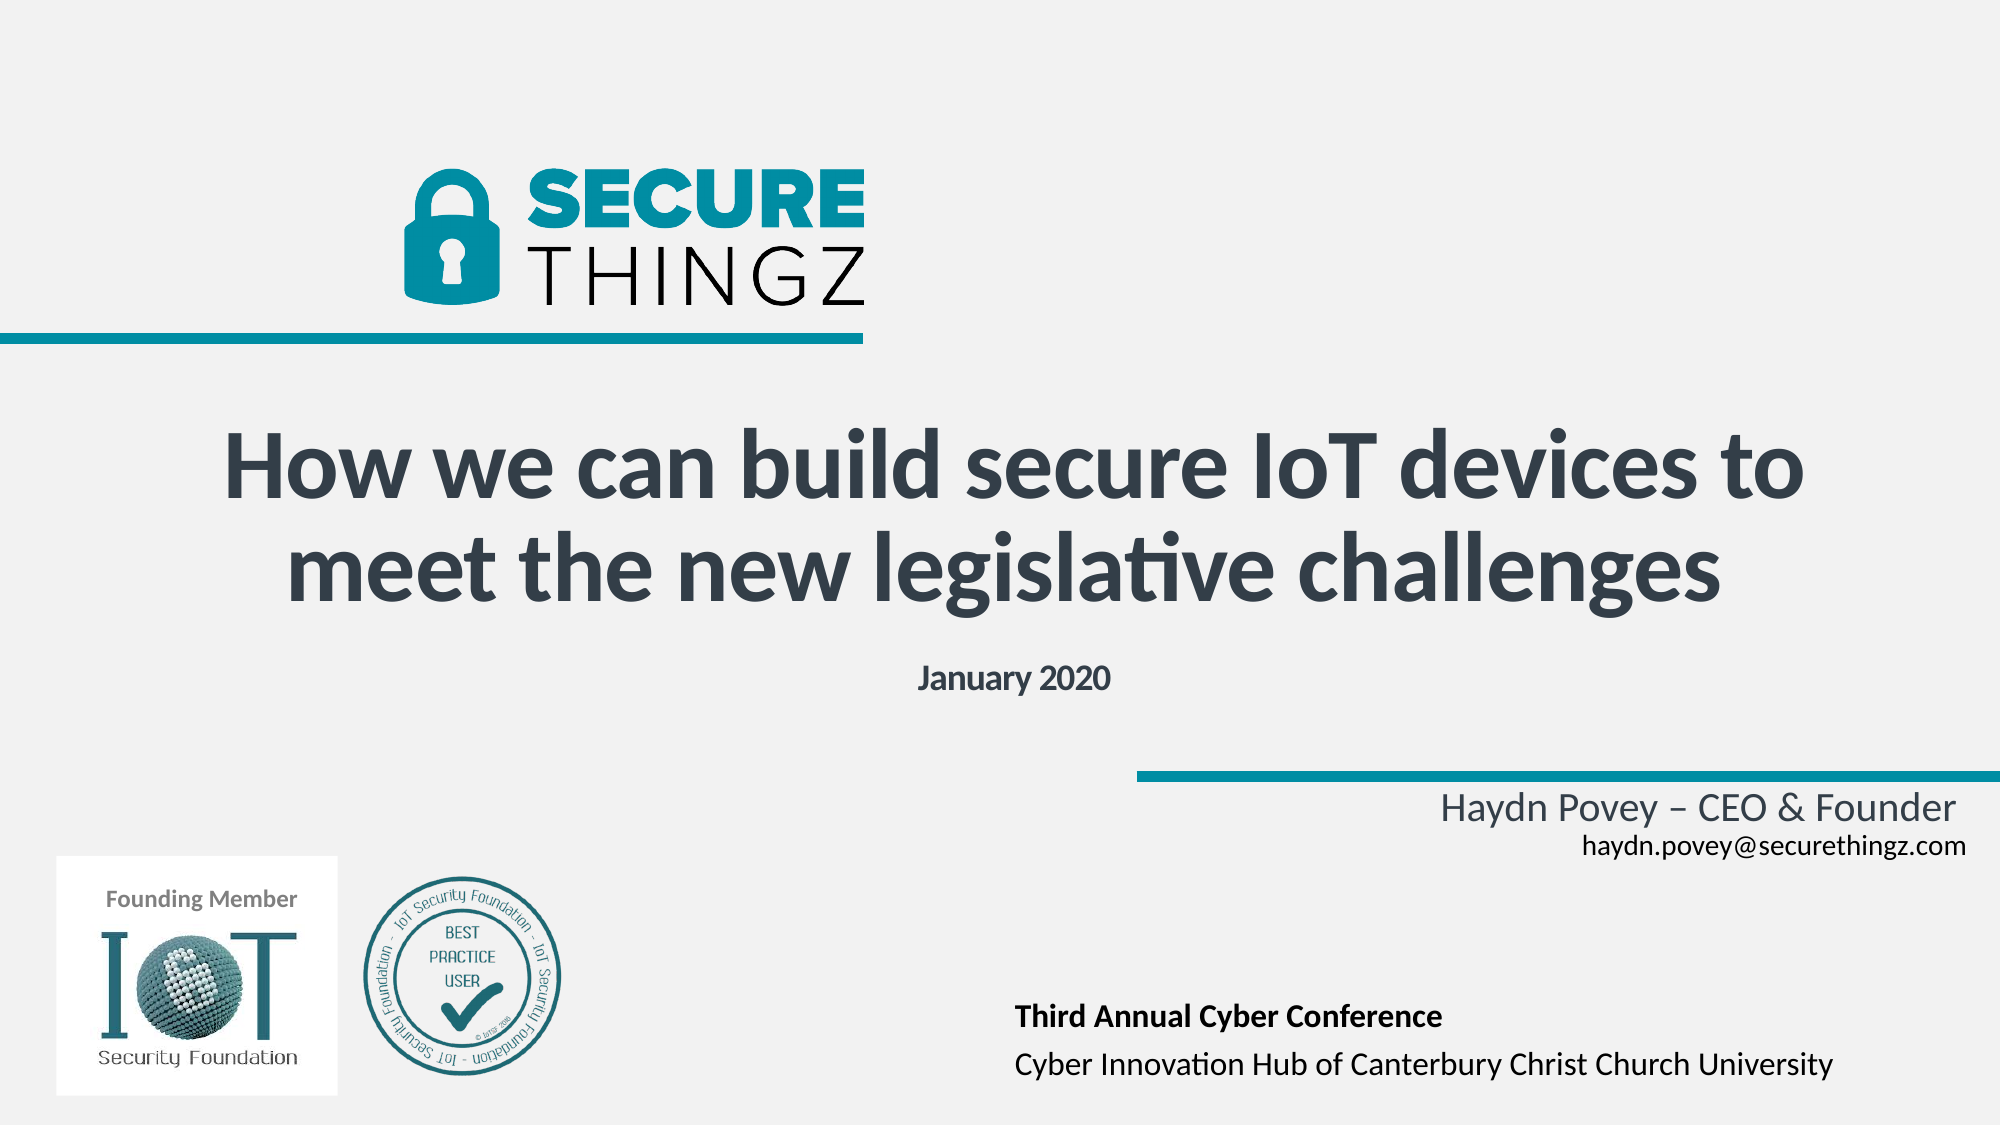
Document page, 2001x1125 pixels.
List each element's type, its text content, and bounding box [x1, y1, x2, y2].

picture [404, 168, 864, 306]
text_box Third Annual Cyber Conference Cyber Innovation Hub of Canterbury Christ Church University [1014, 998, 1849, 1084]
subtitle Haydn Povey – CEO & Founder [381, 696, 1958, 831]
title How we can build secure IoT devices to meet the new legislative challenges January 2020 [150, 361, 1880, 754]
picture [90, 924, 305, 1074]
text_box haydn.povey@securethingz.com [1581, 830, 1968, 862]
text_box Founding Member [91, 875, 314, 920]
text_box [55, 855, 336, 1097]
picture [336, 855, 587, 1108]
